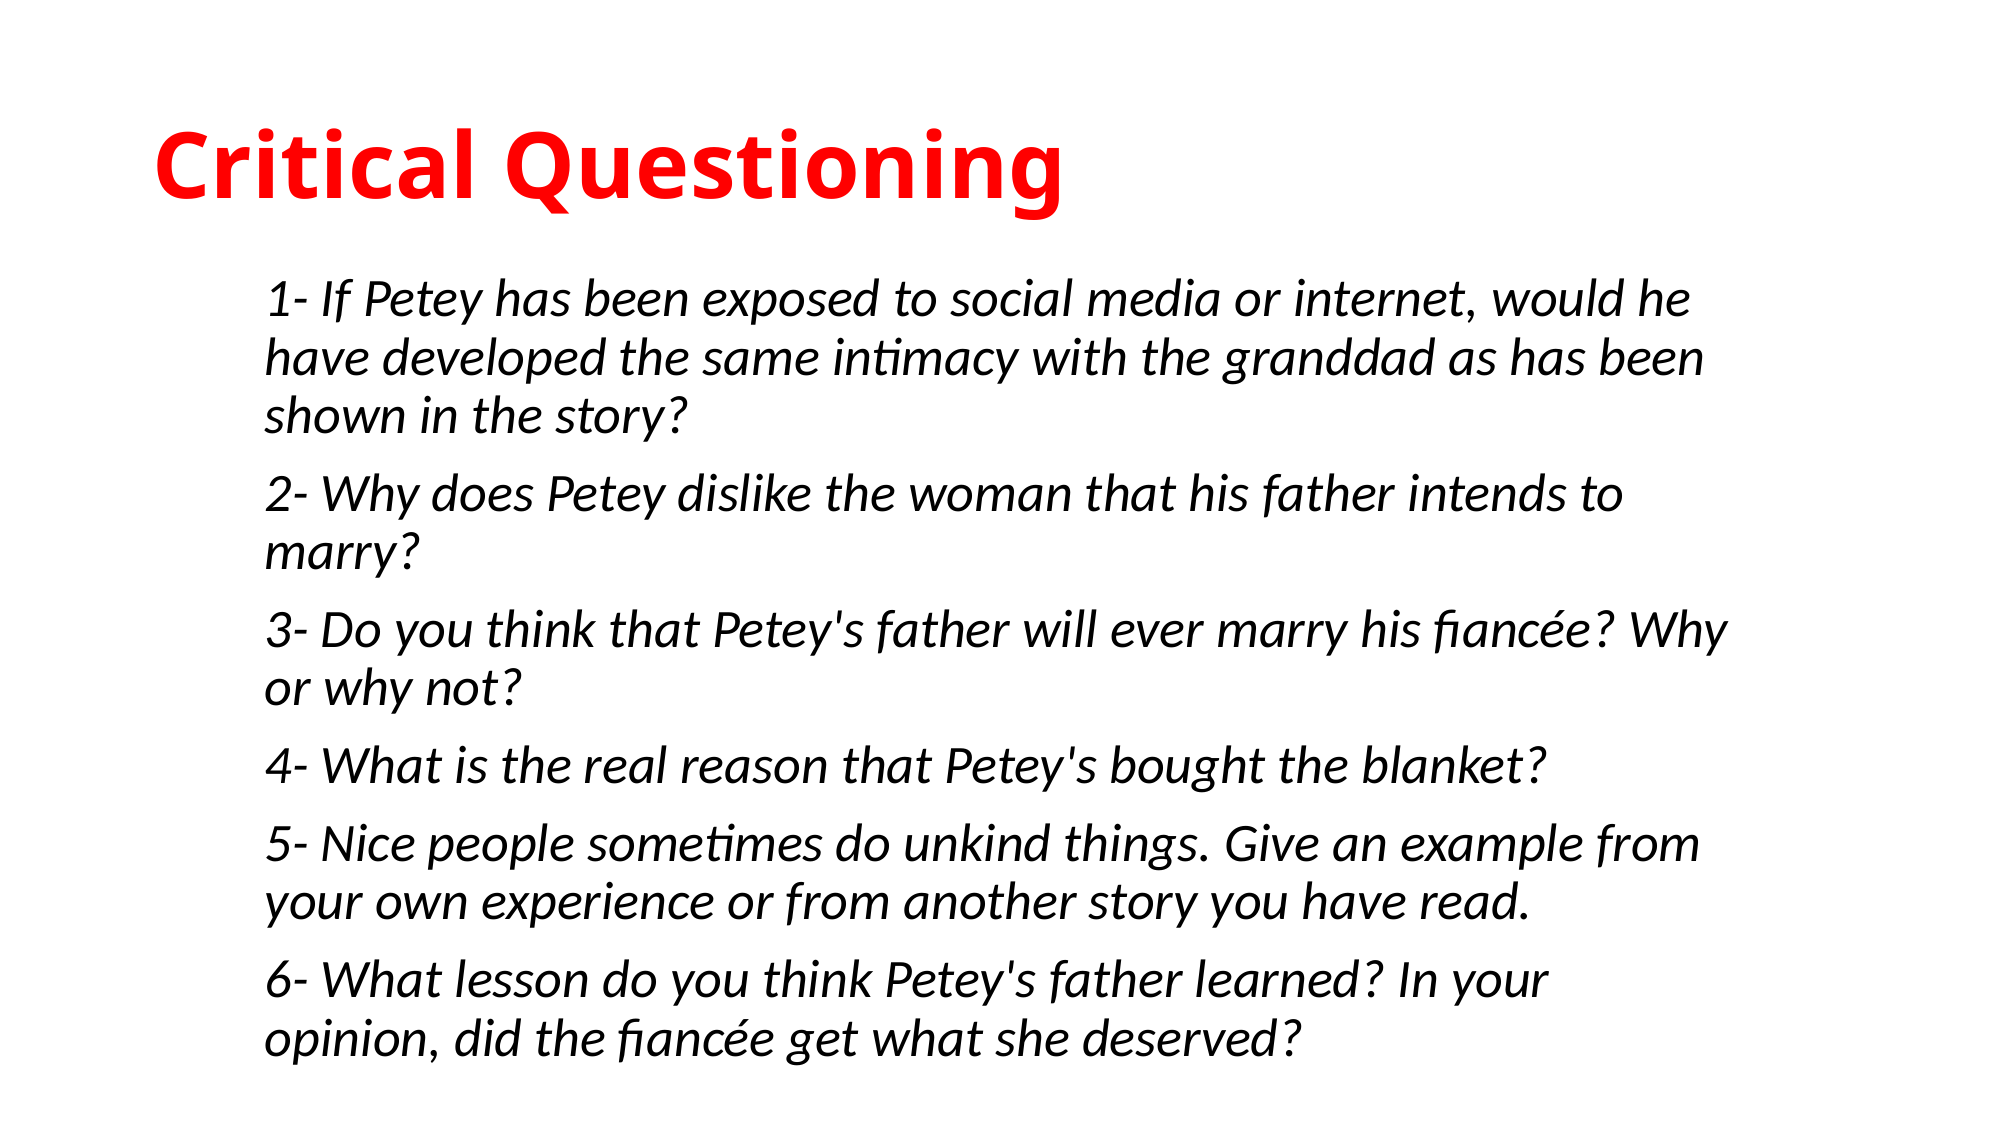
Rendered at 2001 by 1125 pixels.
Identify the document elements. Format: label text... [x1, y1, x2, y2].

list 1- If Petey has been exposed to social media or internet, would he have developed the same intimacy with the granddad as has been shown in the story? 2- Why does Petey dislike the woman that his father intends to marry? 3- Do you think that Petey's father will ever marry his fiancée? Why or why not? 4- What is the real reason that Petey's bought the blanket? 5- Nice people sometimes do unkind things. Give an example from your own experience or from another story you have read. 6- What lesson do you think Petey's father learned? In your opinion, did the fiancée get what she deserved? [249, 262, 1750, 1088]
title Critical Questioning [137, 59, 1863, 278]
